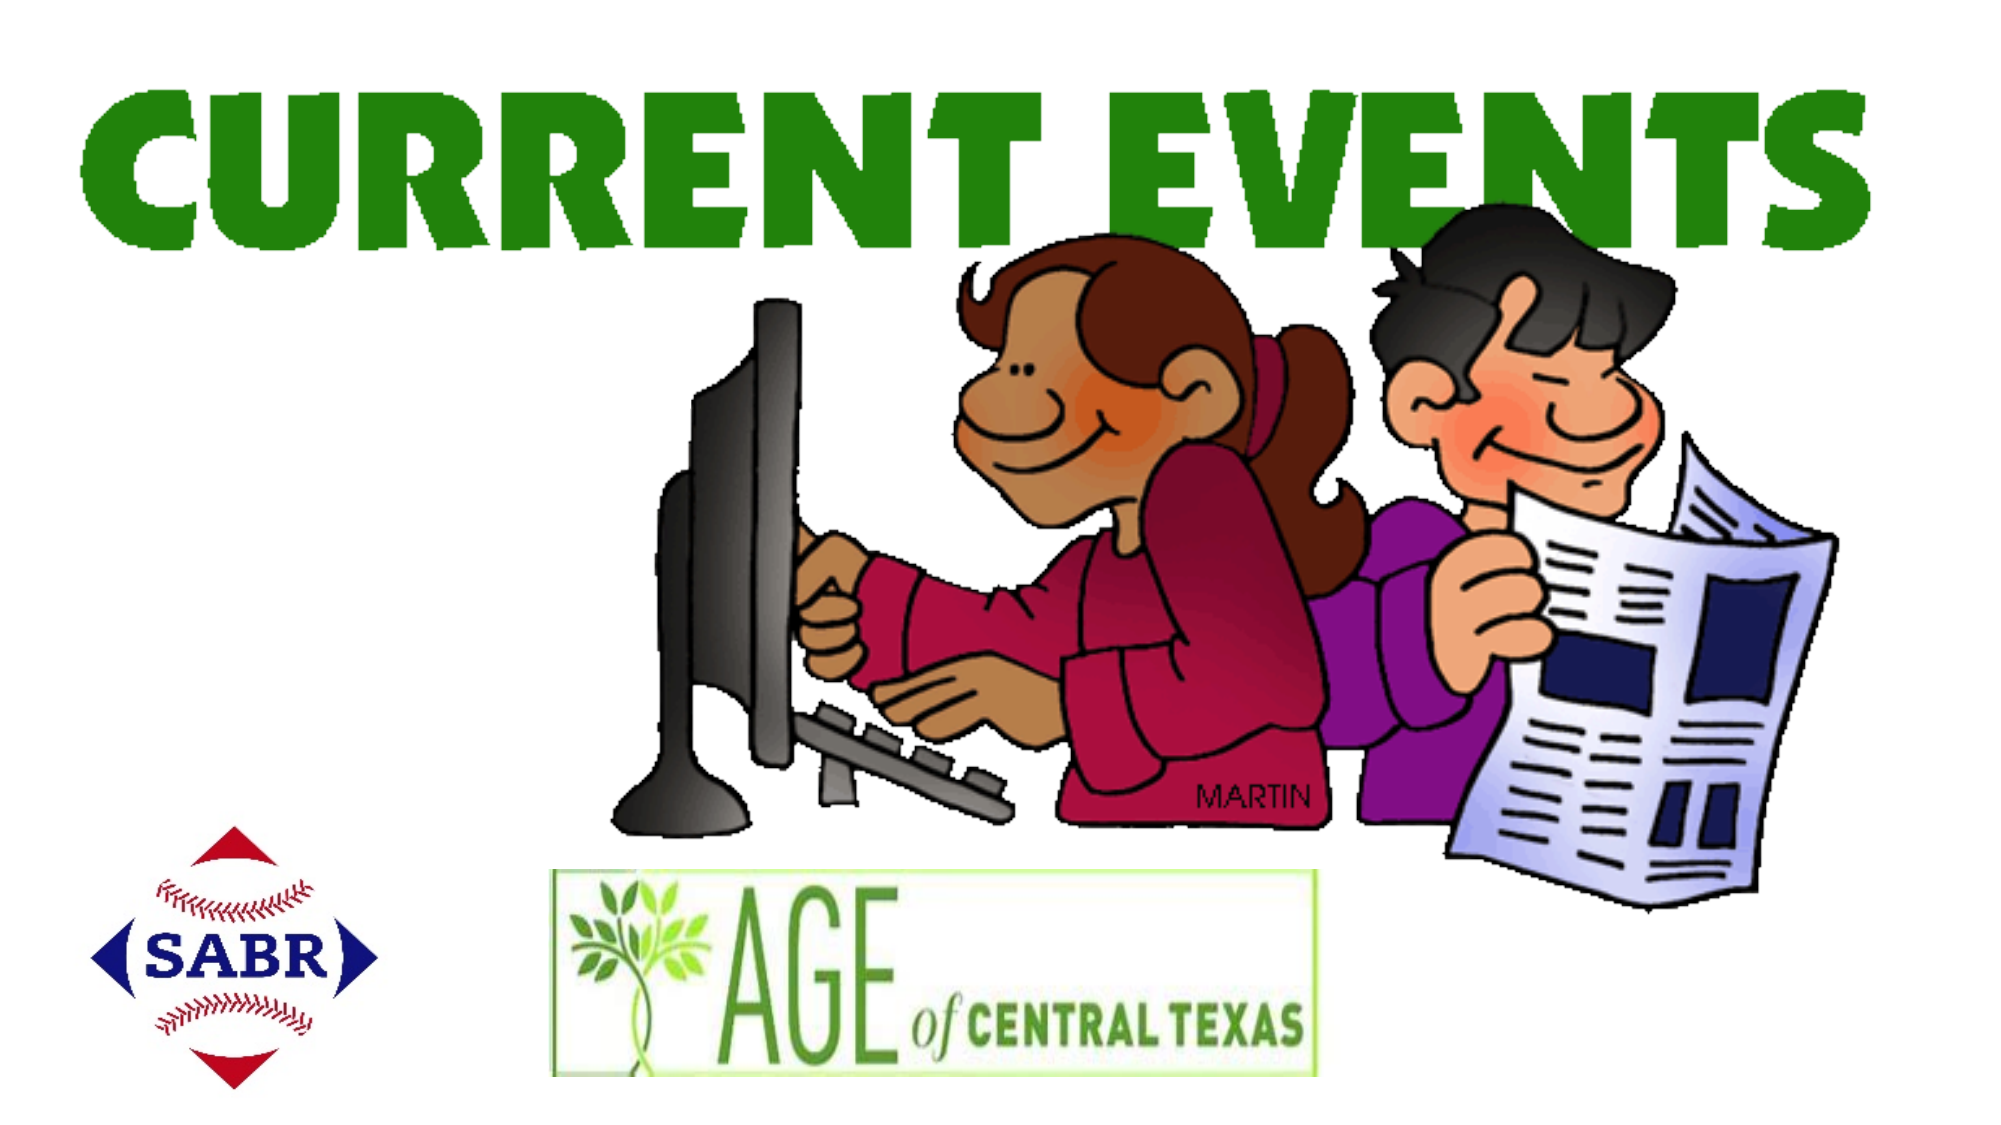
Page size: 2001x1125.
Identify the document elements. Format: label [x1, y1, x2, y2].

picture [52, 46, 1895, 1125]
